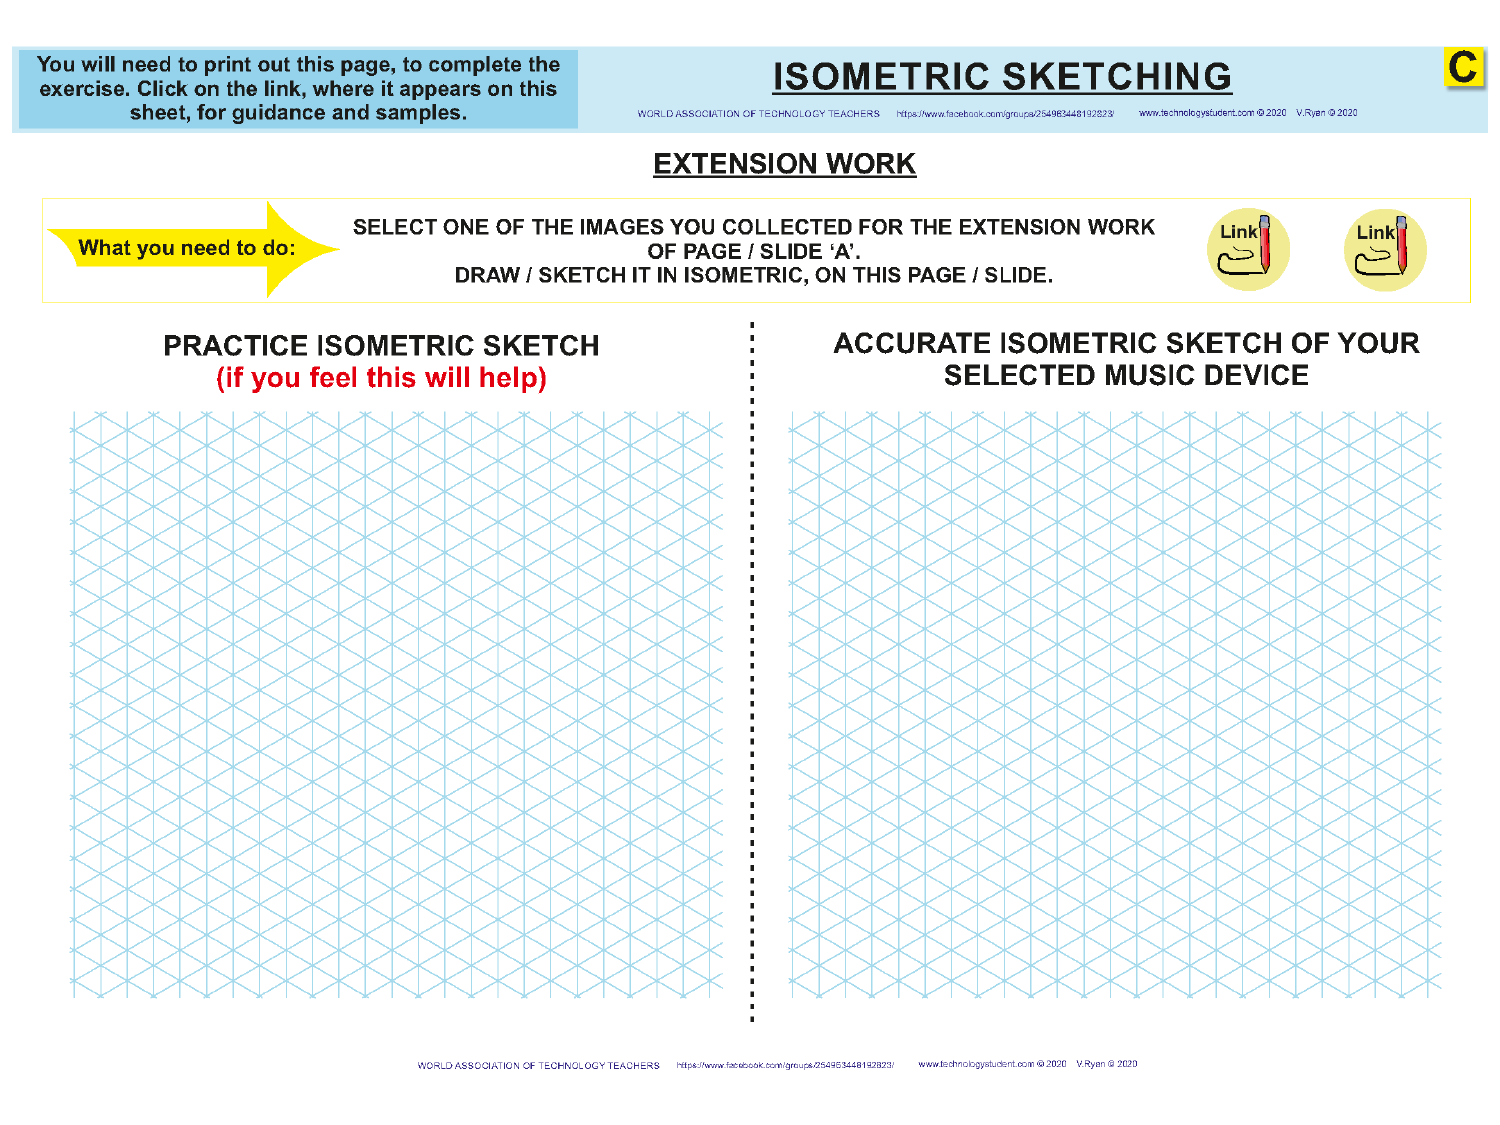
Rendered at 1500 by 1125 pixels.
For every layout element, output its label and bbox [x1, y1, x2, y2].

text_box [0, 32, 1500, 1093]
